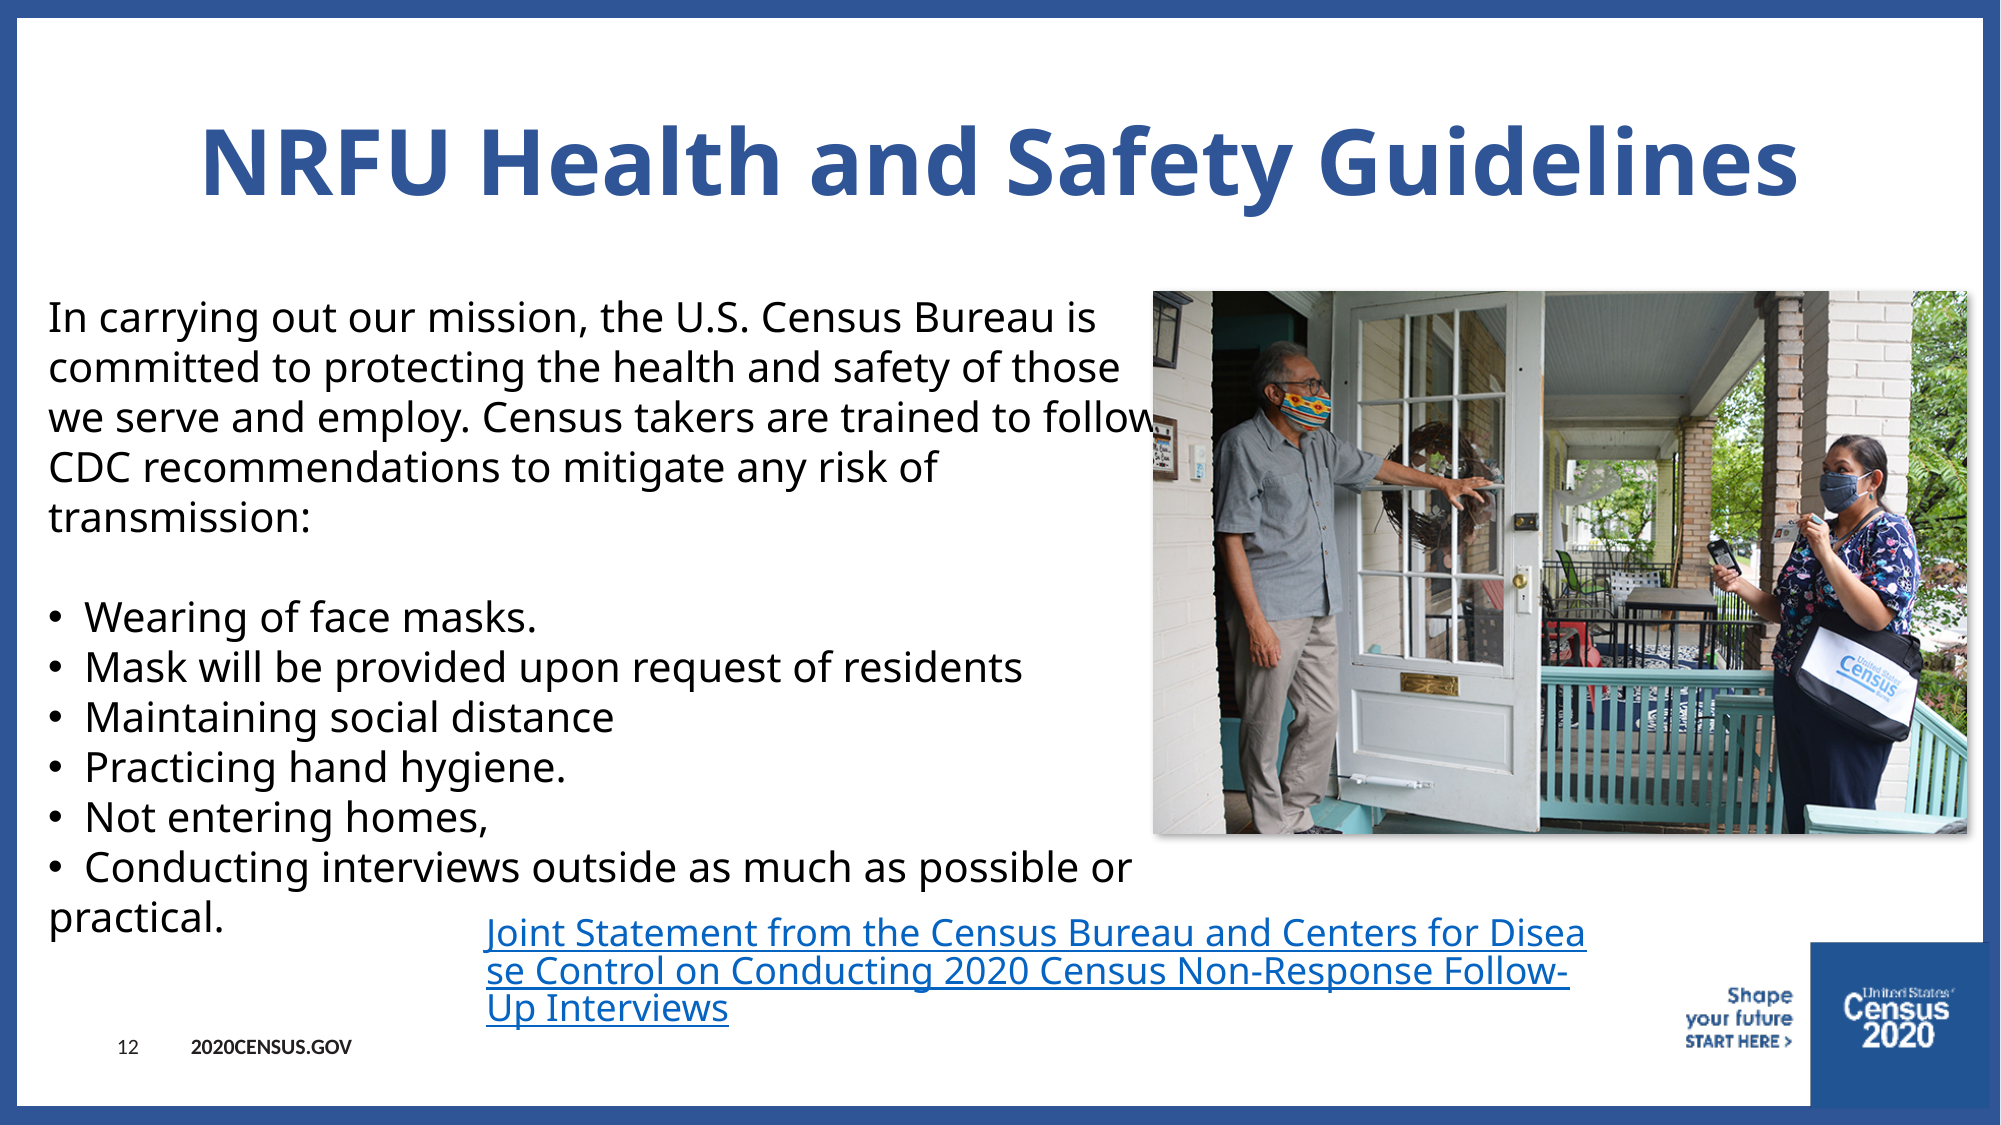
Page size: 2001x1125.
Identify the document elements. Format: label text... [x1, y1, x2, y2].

slide_number 12 [52, 1049, 154, 1076]
text_box In carrying out our mission, the U.S. Census Bureau is committed to protecting the health and safety of those we serve and employ. Census takers are trained to follow CDC recommendations to mitigate any risk of transmission: Wearing of face masks. Mask will be provided upon request of residents Maintaining social distance Practicing hand hygiene. Not entering homes, Conducting interviews outside as much as possible or practical. [33, 283, 1181, 1049]
text_box Joint Statement from the Census Bureau and Centers for Disease Control on Conducting 2020 Census Non-Response Follow-Up Interviews [471, 901, 1605, 968]
picture [1153, 291, 1967, 834]
picture [1685, 941, 1990, 1109]
text_box NRFU Health and Safety Guidelines [56, 96, 1944, 222]
